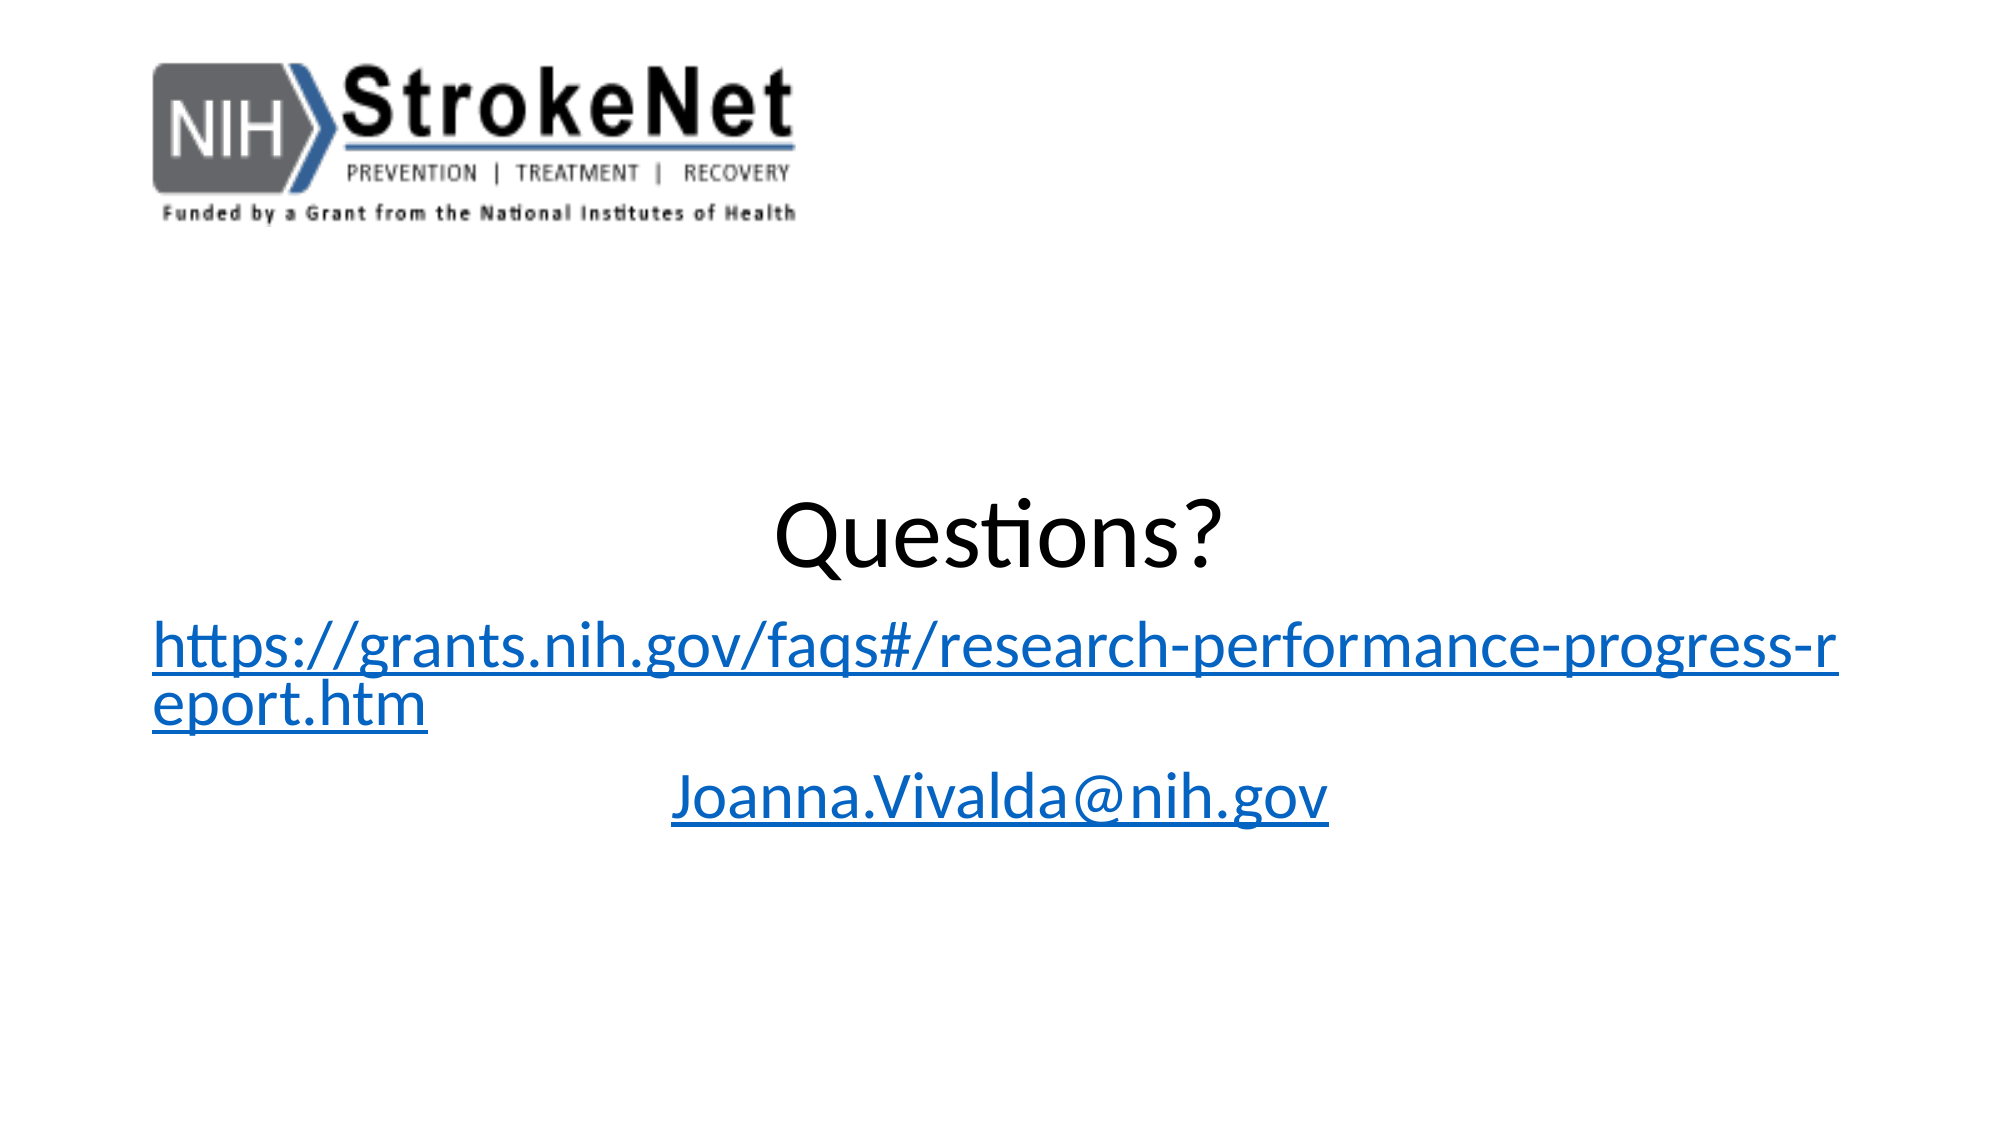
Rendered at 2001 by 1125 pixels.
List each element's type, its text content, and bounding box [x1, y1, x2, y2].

picture [149, 59, 806, 228]
list Questions? https://grants.nih.gov/faqs#/research-performance-progress-report.htm Joanna.Vivalda@nih.gov [137, 299, 1863, 1014]
title [137, 59, 1863, 278]
